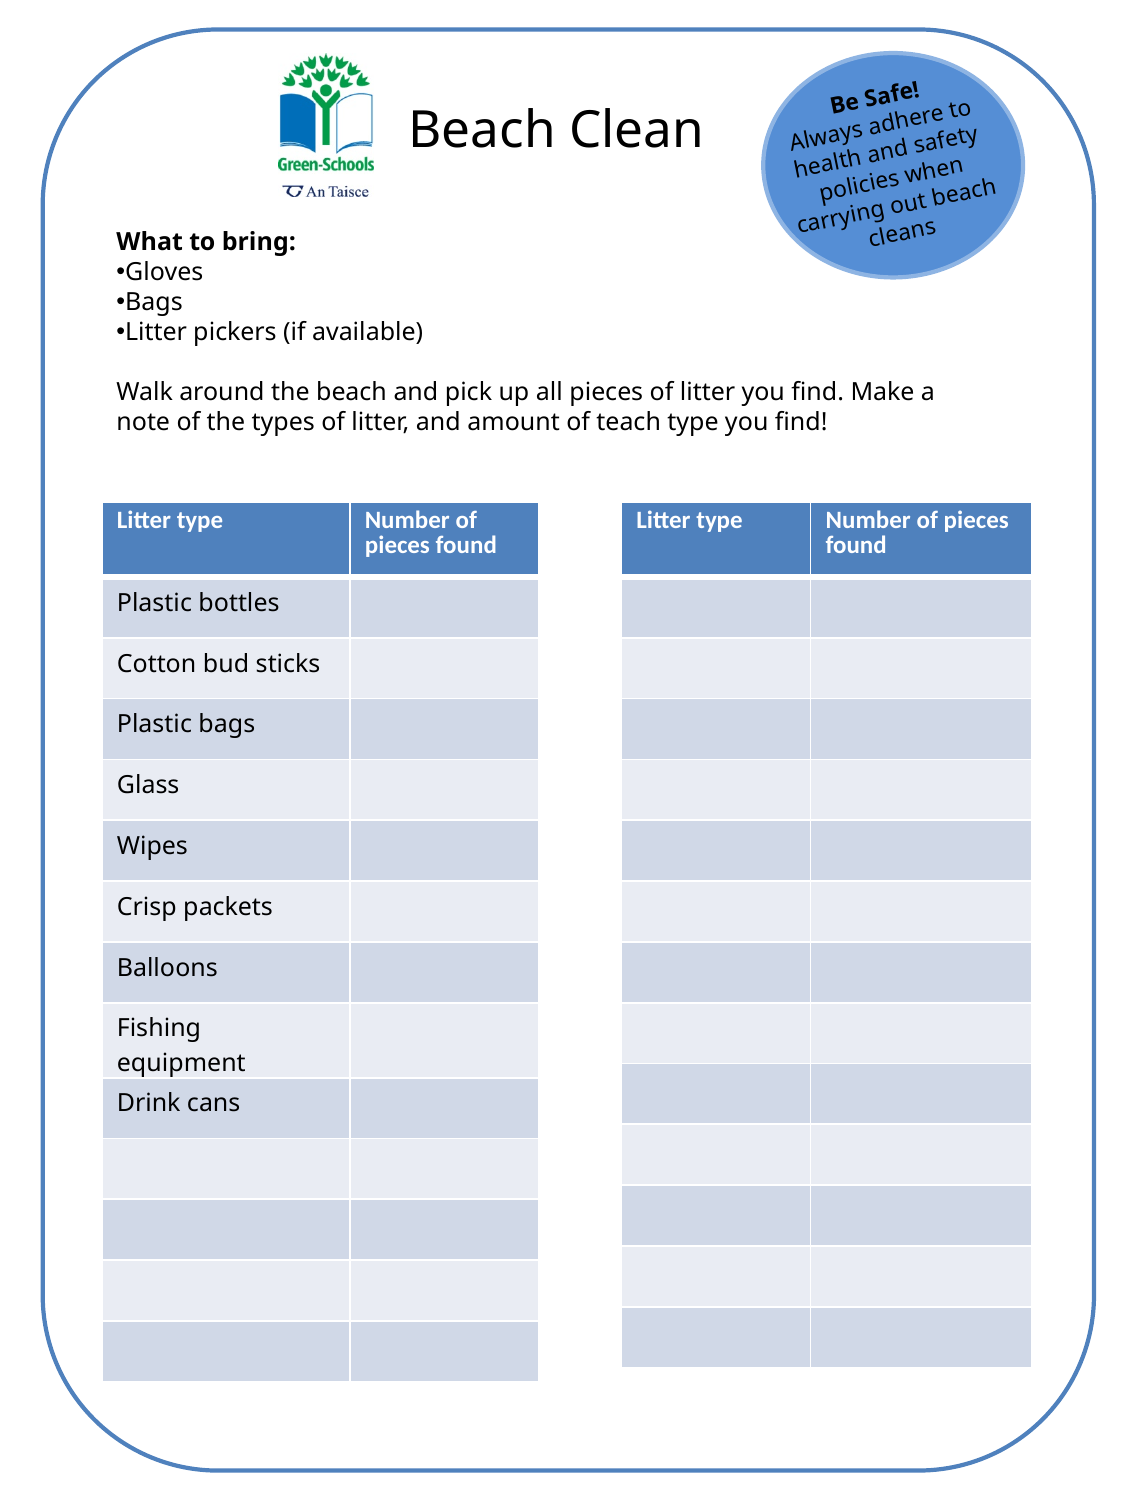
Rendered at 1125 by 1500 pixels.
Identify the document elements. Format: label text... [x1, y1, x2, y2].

table_cell [351, 1004, 538, 1077]
text_box Be Safe! Always adhere to health and safety policies when carrying out beach cleans [748, 51, 1028, 277]
table_cell Fishing equipment [103, 1004, 349, 1077]
table_cell [622, 760, 810, 819]
text_box [792, 50, 945, 91]
table_cell [811, 821, 1031, 880]
table_cell [351, 1261, 538, 1320]
table_cell [622, 1186, 810, 1245]
table_cell [622, 882, 810, 941]
picture [278, 52, 375, 197]
table_cell [351, 699, 538, 759]
table_cell Balloons [103, 943, 349, 1002]
table_cell [622, 699, 810, 759]
table_cell [622, 639, 810, 698]
table_cell [811, 1064, 1031, 1123]
table_cell [103, 1200, 349, 1259]
table_cell [622, 821, 810, 880]
table_header Litter type [103, 503, 349, 574]
table_cell [811, 1186, 1031, 1245]
table_cell [351, 1200, 538, 1259]
table_cell [351, 1322, 538, 1381]
table_cell [622, 1125, 810, 1184]
table_cell Cotton bud sticks [103, 639, 349, 698]
table_cell Crisp packets [103, 882, 349, 941]
table_cell [811, 1004, 1031, 1063]
table_header Litter type [622, 503, 810, 574]
table_cell [622, 580, 810, 637]
table_cell [811, 639, 1031, 698]
table_cell [351, 639, 538, 698]
table_cell [351, 760, 538, 819]
text_box What to bring: Gloves Bags Litter pickers (if available) Walk around the beach and pick up all pieces of litter you find. Make a note of the types of litter, and amount of teach type you find! [101, 218, 976, 443]
table_cell [811, 1247, 1031, 1306]
table_cell [811, 1125, 1031, 1184]
table_cell [622, 1064, 810, 1123]
table_cell [103, 1261, 349, 1320]
table_cell [351, 821, 538, 880]
table_cell [103, 1139, 349, 1198]
table_cell [351, 1139, 538, 1198]
table_cell Plastic bottles [103, 580, 349, 637]
table_cell [811, 1308, 1031, 1367]
table_header Number of pieces found [811, 503, 1031, 574]
table_cell [811, 943, 1031, 1002]
table_cell [811, 699, 1031, 759]
text_box [40, 27, 1097, 1473]
table_cell Plastic bags [103, 699, 349, 759]
text_box [1002, 100, 1026, 194]
table_cell [351, 580, 538, 637]
table_cell [622, 1247, 810, 1306]
table_cell Wipes [103, 821, 349, 880]
table_cell [622, 943, 810, 1002]
table_cell [811, 580, 1031, 637]
table_cell [351, 943, 538, 1002]
table_cell Glass [103, 760, 349, 819]
table_cell [811, 882, 1031, 941]
table_cell [351, 1079, 538, 1138]
table_cell Drink cans [103, 1079, 349, 1138]
text_box [761, 167, 769, 205]
table_header Number of pieces found [351, 503, 538, 574]
text_box [833, 233, 1000, 280]
table_cell [622, 1004, 810, 1063]
table_cell [622, 1308, 810, 1367]
table_cell [103, 1322, 349, 1381]
table_cell [811, 760, 1031, 819]
table_cell [351, 882, 538, 941]
